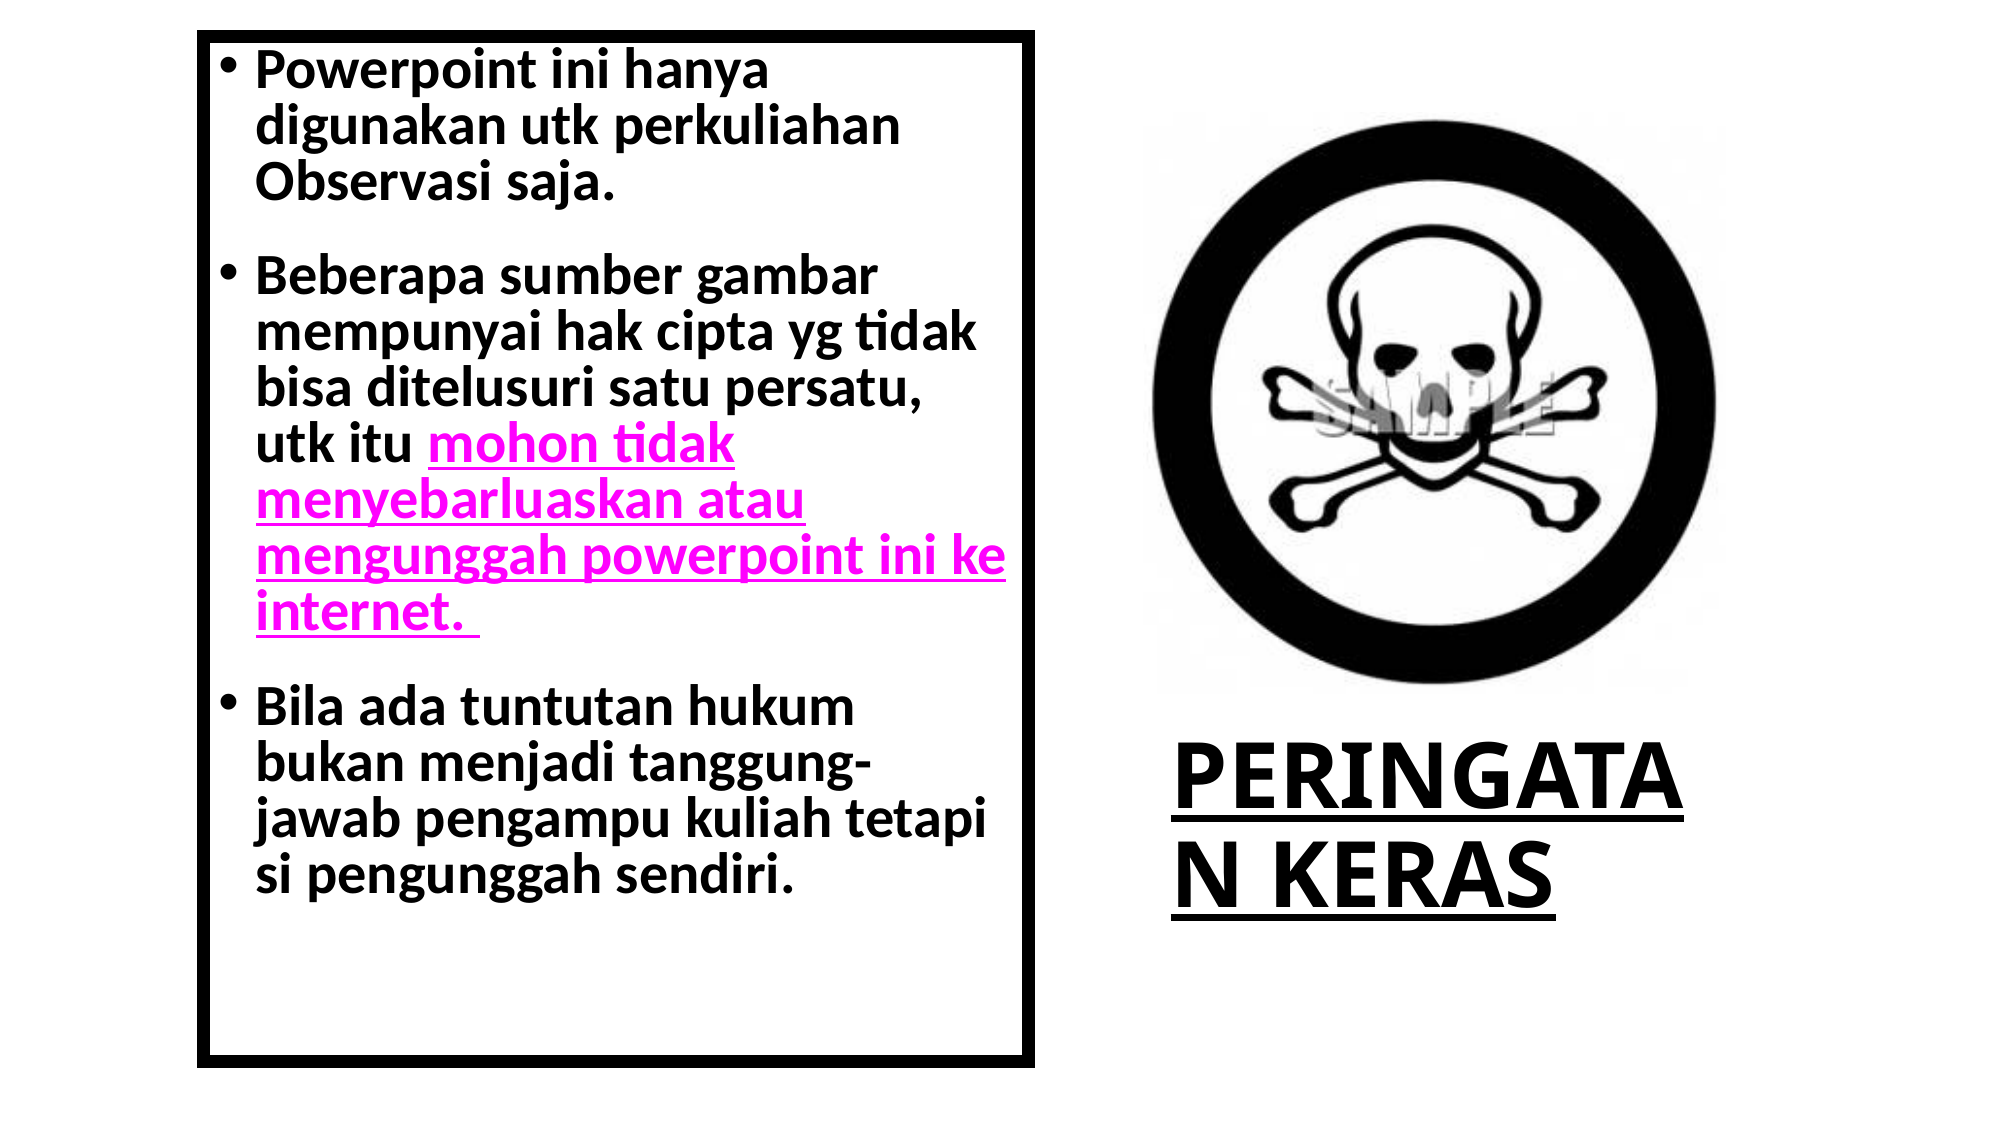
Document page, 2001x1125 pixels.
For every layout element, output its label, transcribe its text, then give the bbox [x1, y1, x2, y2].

title PERINGATAN KERAS [1155, 716, 1713, 941]
list Powerpoint ini hanya digunakan utk perkuliahan Observasi saja. Beberapa sumber gambar mempunyai hak cipta yg tidak bisa ditelusuri satu persatu, utk itu mohon tidak menyebarluaskan atau mengunggah powerpoint ini ke internet. Bila ada tuntutan hukum bukan menjadi tanggung-jawab pengampu kuliah tetapi si pengunggah sendiri. [203, 36, 1029, 1062]
picture [1143, 112, 1726, 694]
